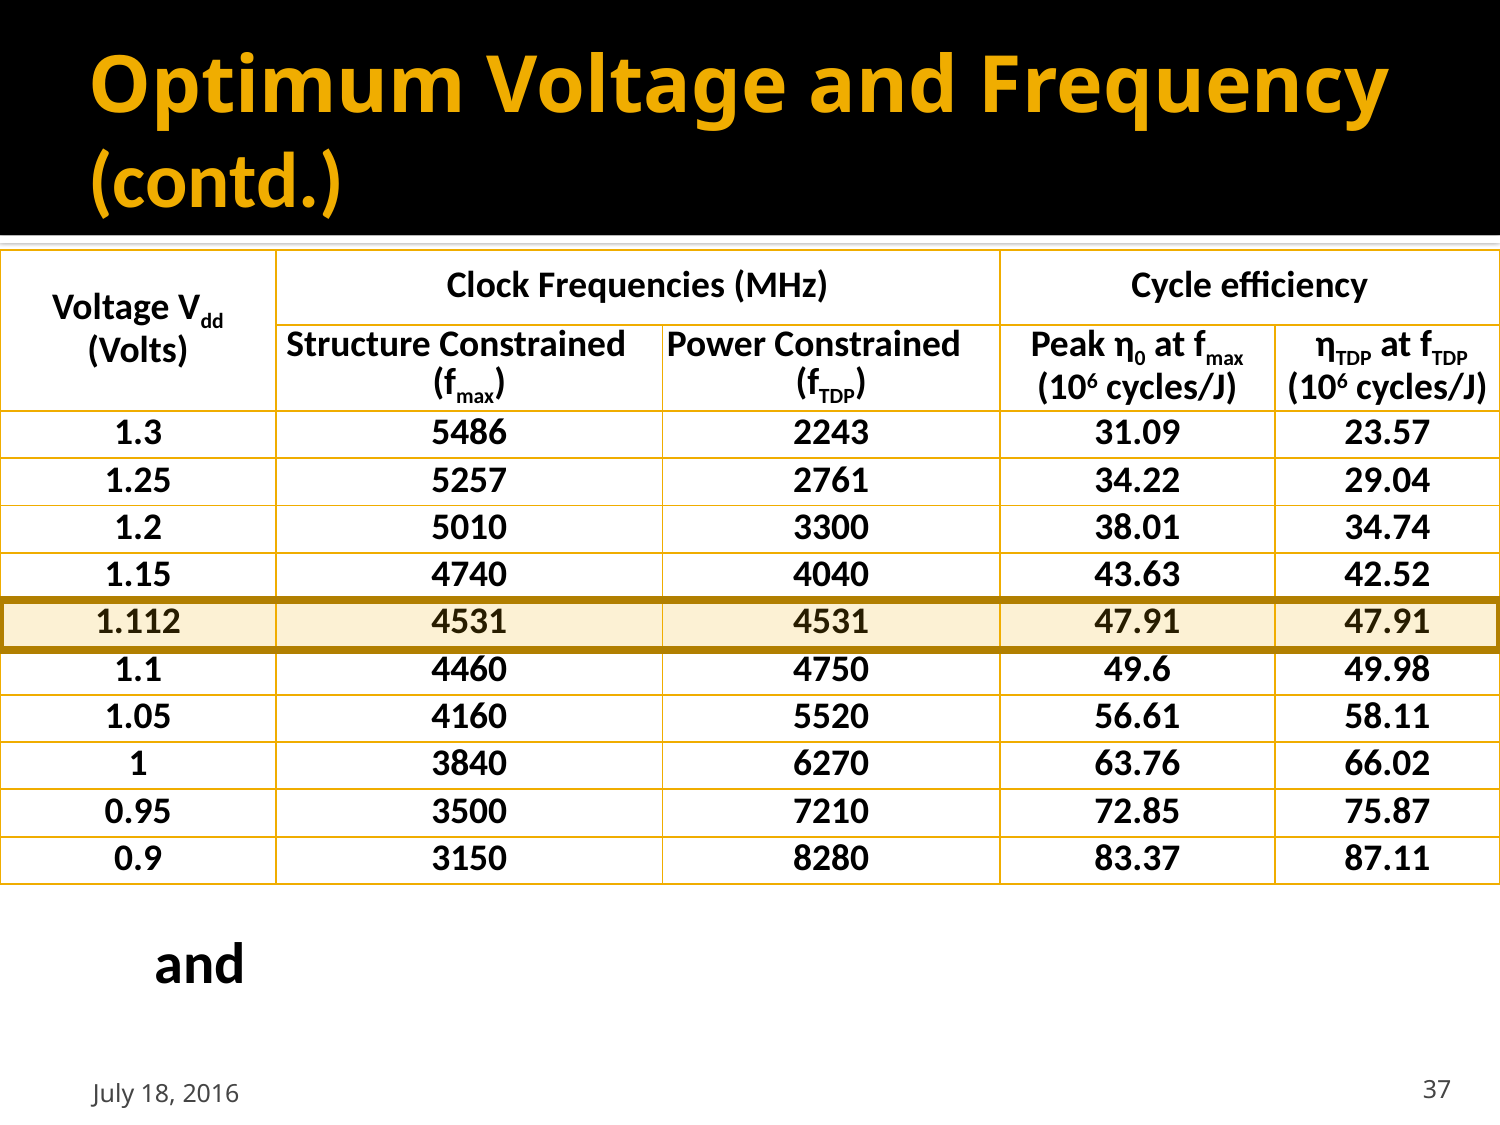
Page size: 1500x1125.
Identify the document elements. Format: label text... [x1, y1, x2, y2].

table_cell 5010 [277, 506, 662, 552]
table_cell 83.37 [1001, 838, 1274, 883]
table_cell 7210 [663, 790, 999, 836]
table_cell 66.02 [1276, 743, 1499, 788]
table_cell 0.9 [1, 838, 275, 883]
table_cell 3150 [277, 838, 662, 883]
table_cell 75.87 [1276, 790, 1499, 836]
table_cell 3840 [277, 743, 662, 788]
table_header Clock Frequencies (MHz) [277, 251, 999, 324]
table_cell 4040 [663, 554, 999, 596]
slide_number 37 [1345, 1062, 1467, 1108]
table_cell Peak η0 at fmax (106 cycles/J) [1001, 326, 1274, 410]
table_cell 3500 [277, 790, 662, 836]
table_cell 29.04 [1276, 459, 1499, 505]
title Optimum Voltage and Frequency (contd.) [73, 25, 1450, 231]
table_cell 2243 [663, 412, 999, 457]
table_cell 2761 [663, 459, 999, 505]
table_cell 34.22 [1001, 459, 1274, 505]
table_cell 1.2 [1, 506, 275, 552]
table_cell 63.76 [1001, 743, 1274, 788]
table_cell 8280 [663, 838, 999, 883]
table_cell 38.01 [1001, 506, 1274, 552]
table_cell 1 [1, 743, 275, 788]
table_cell 31.09 [1001, 412, 1274, 457]
table_cell 42.52 [1276, 554, 1499, 596]
table_cell 49.6 [1001, 654, 1274, 694]
table_cell 1.15 [1, 554, 275, 596]
table_cell 43.63 [1001, 554, 1274, 596]
table_cell 49.98 [1276, 654, 1499, 694]
table_cell 4460 [277, 654, 662, 694]
table_header Voltage Vdd (Volts) [1, 251, 275, 410]
table_cell 1.1 [1, 654, 275, 694]
table_cell 34.74 [1276, 506, 1499, 552]
table_cell ηTDP at fTDP (106 cycles/J) [1276, 326, 1499, 410]
text_box [0, 596, 1500, 654]
table_cell 6270 [663, 743, 999, 788]
table_cell 72.85 [1001, 790, 1274, 836]
table_cell 1.25 [1, 459, 275, 505]
table_cell Power Constrained (fTDP) [663, 326, 999, 410]
table_header Cycle efficiency [1001, 251, 1499, 324]
table_cell 4160 [277, 696, 662, 741]
table_cell 1.3 [1, 412, 275, 457]
table_cell 5486 [277, 412, 662, 457]
table_cell 5520 [663, 696, 999, 741]
table_cell 0.95 [1, 790, 275, 836]
table_cell 1.05 [1, 696, 275, 741]
table_cell 56.61 [1001, 696, 1274, 741]
table_cell Structure Constrained (fmax) [277, 326, 662, 410]
table_cell 4750 [663, 654, 999, 694]
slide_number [75, 1062, 425, 1108]
table_cell 58.11 [1276, 696, 1499, 741]
table_cell 5257 [277, 459, 662, 505]
table_cell 23.57 [1276, 412, 1499, 457]
table_cell 3300 [663, 506, 999, 552]
table_cell 4740 [277, 554, 662, 596]
table_cell 87.11 [1276, 838, 1499, 883]
